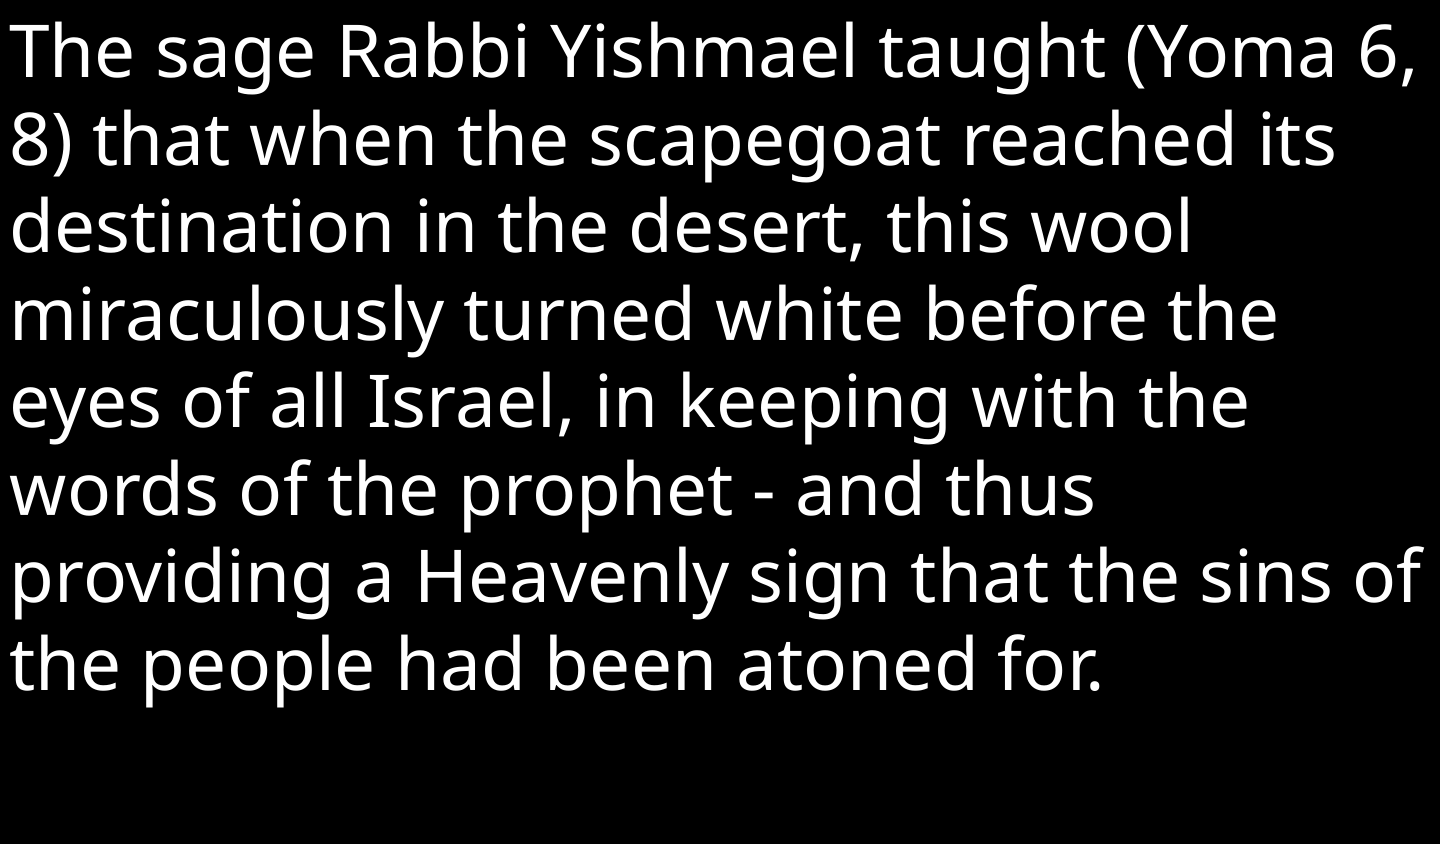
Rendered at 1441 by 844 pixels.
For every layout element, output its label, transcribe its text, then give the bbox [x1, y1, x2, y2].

subtitle The sage Rabbi Yishmael taught (Yoma 6, 8) that when the scapegoat reached its destination in the desert, this wool miraculously turned white before the eyes of all Israel, in keeping with the words of the prophet - and thus providing a Heavenly sign that the sins of the people had been atoned for. [0, 0, 1441, 844]
